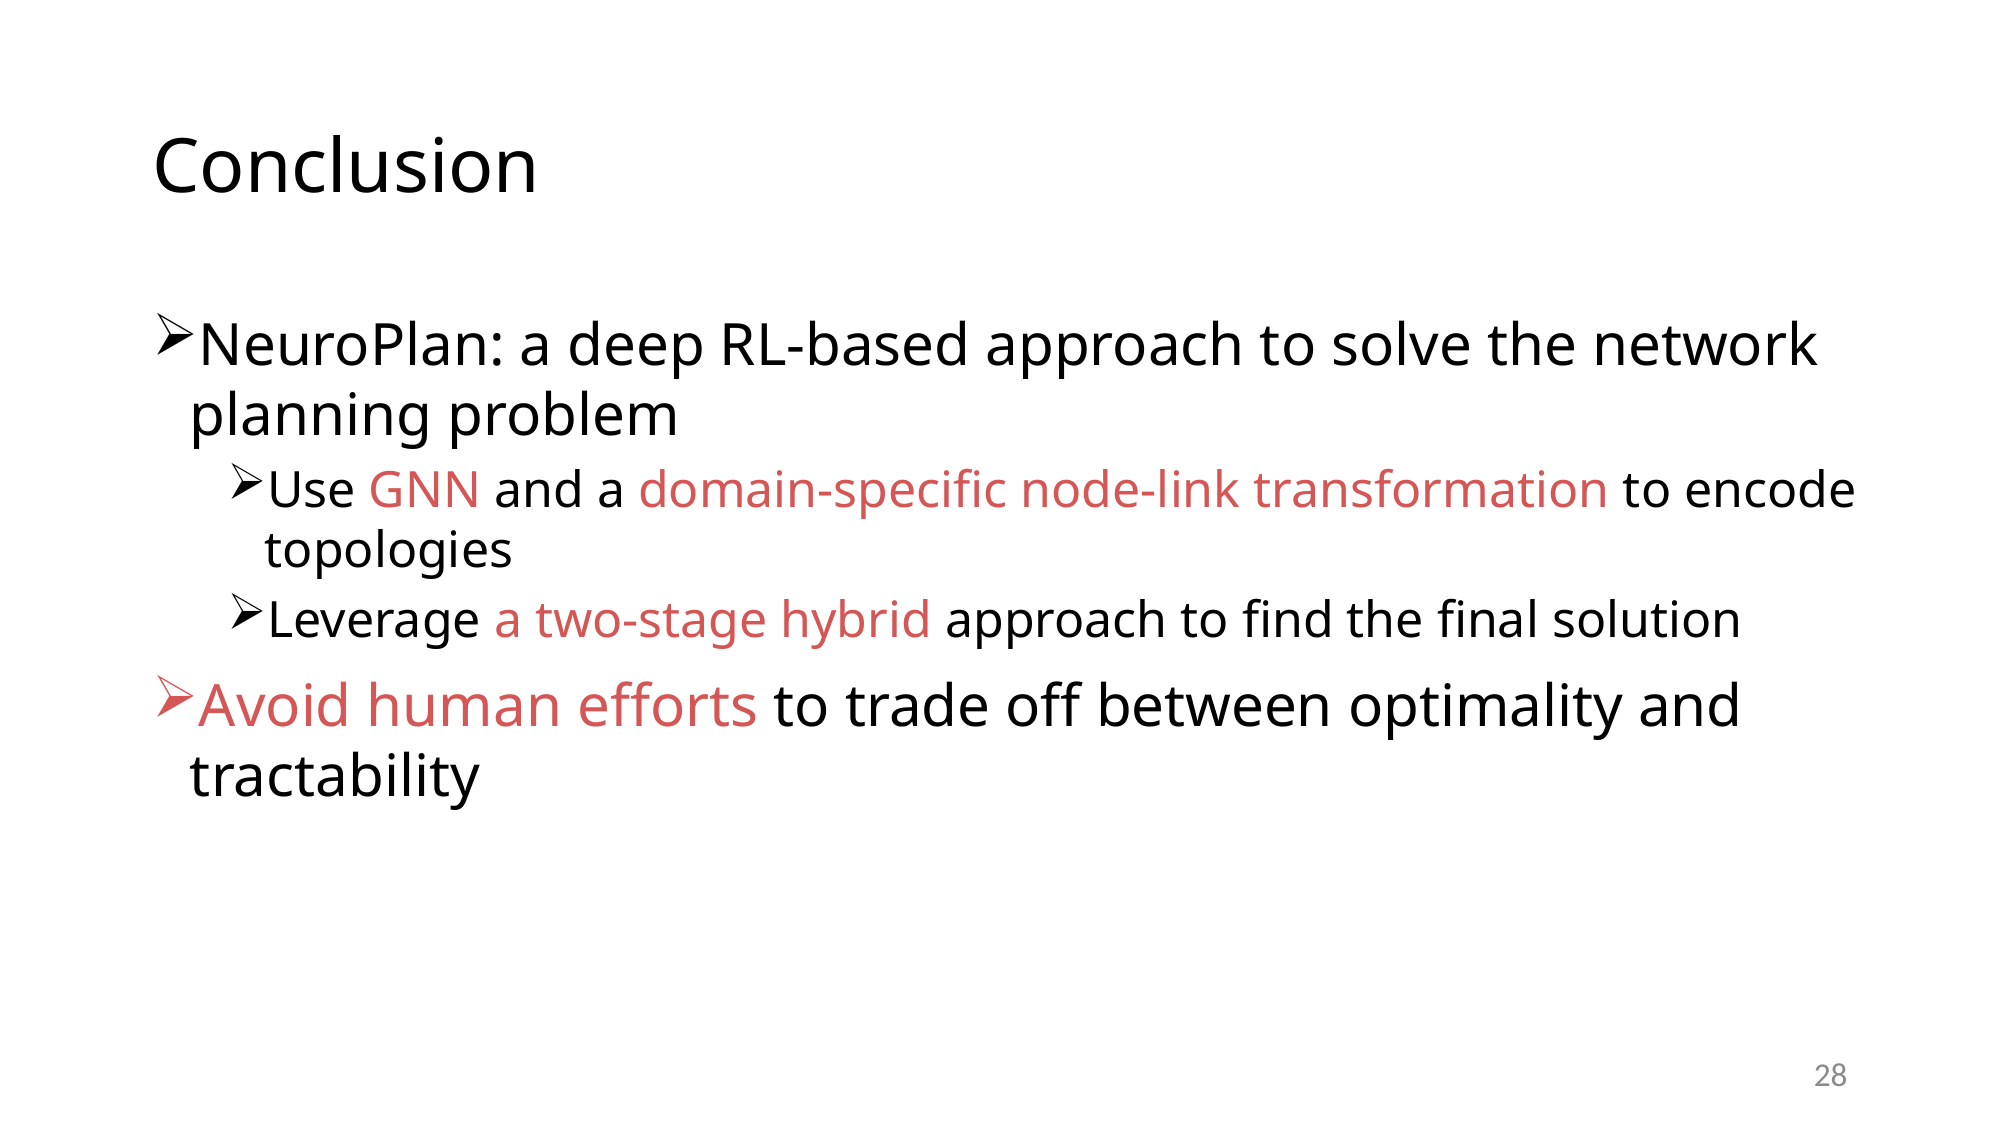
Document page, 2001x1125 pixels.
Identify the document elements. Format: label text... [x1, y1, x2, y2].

title Conclusion [137, 59, 1863, 278]
list NeuroPlan: a deep RL-based approach to solve the network planning problem Use GNN and a domain-specific node-link transformation to encode topologies Leverage a two-stage hybrid approach to find the final solution Avoid human efforts to trade off between optimality and tractability [137, 299, 1950, 1014]
slide_number 28 [1412, 1042, 1863, 1103]
